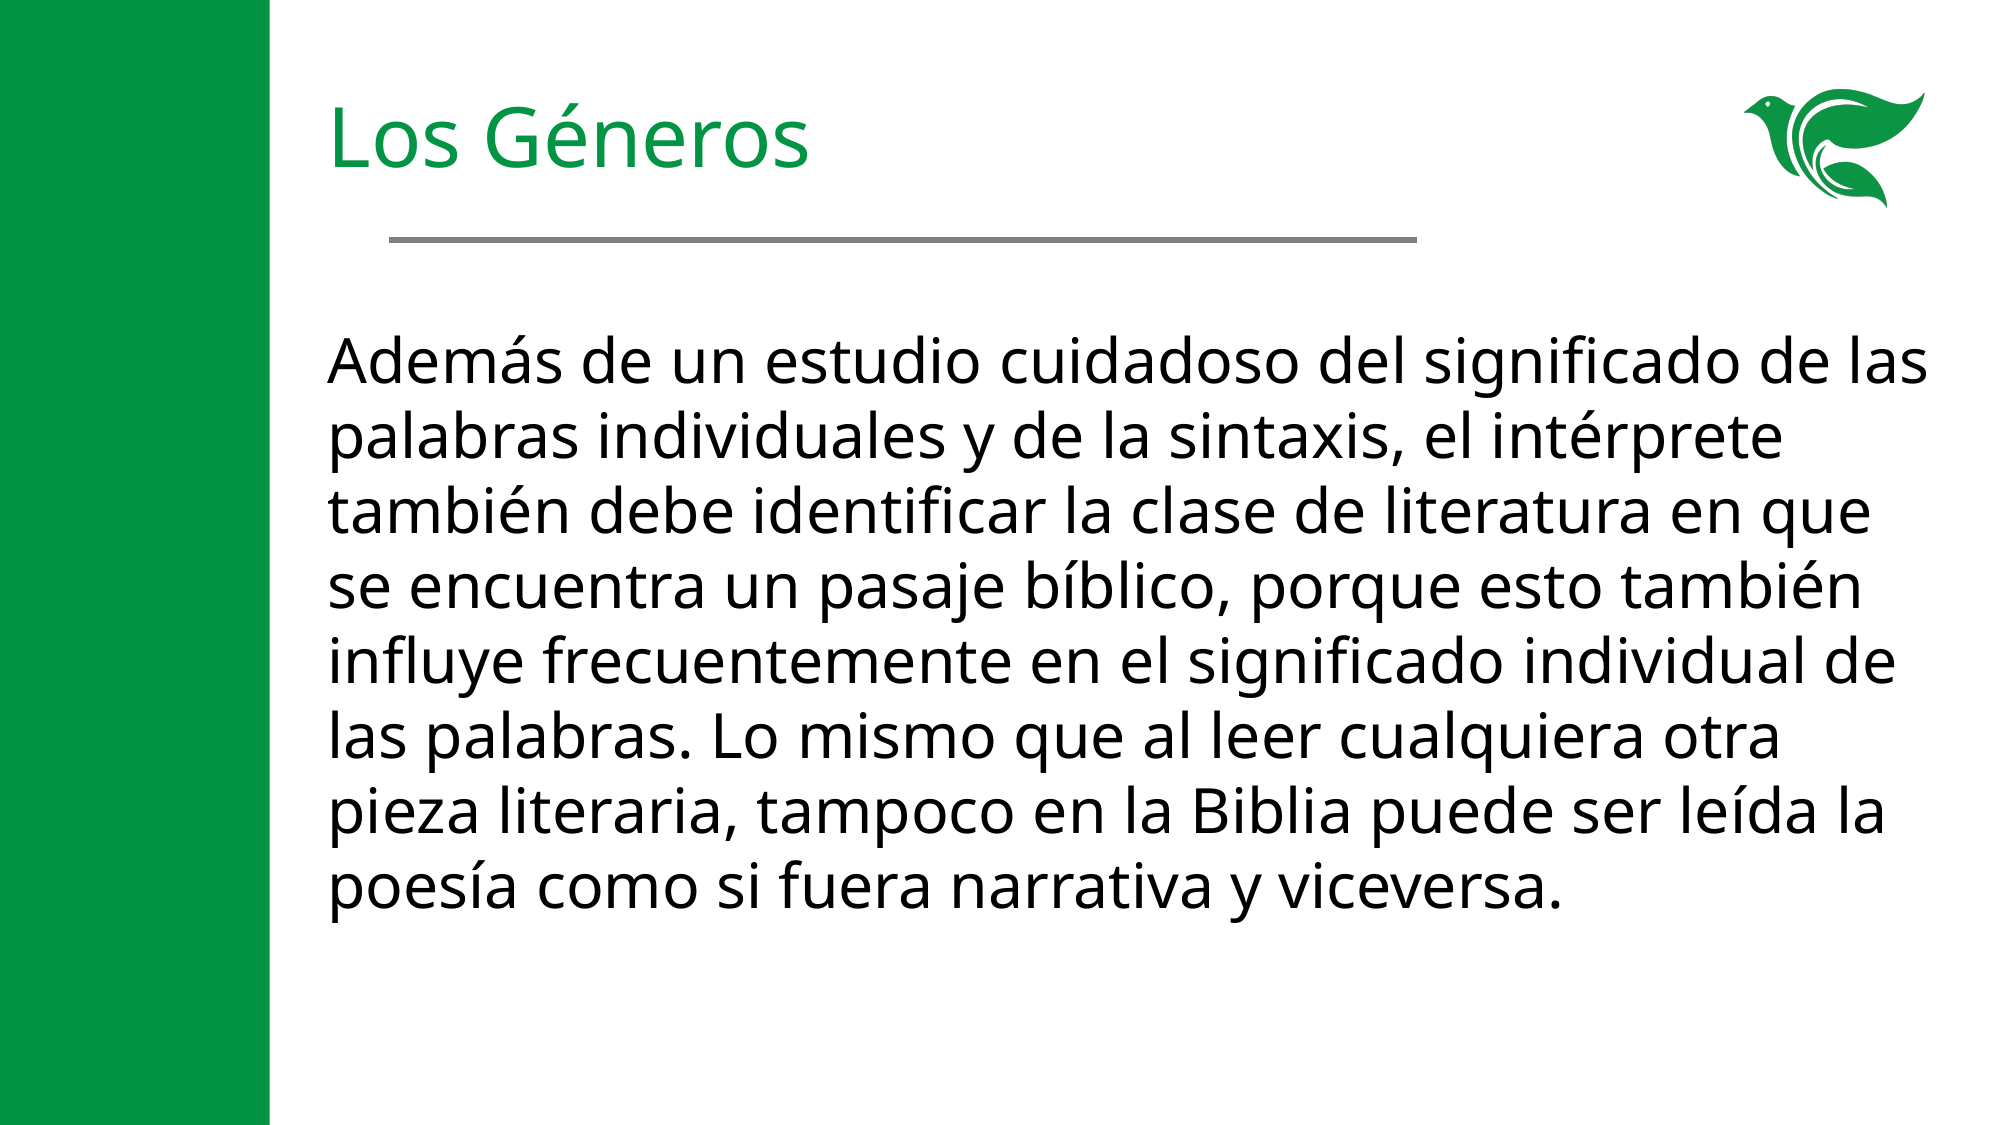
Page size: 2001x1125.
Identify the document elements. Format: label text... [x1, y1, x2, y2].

picture [1722, 47, 1953, 240]
text_box Los Géneros [312, 76, 1717, 192]
text_box Además de un estudio cuidadoso del significado de las palabras individuales y de la sintaxis, el intérprete también debe identificar la clase de literatura en que se encuentra un pasaje bíblico, porque esto también influye frecuentemente en el significado individual de las palabras. Lo mismo que al leer cualquiera otra pieza literaria, tampoco en la Biblia puede ser leída la poesía como si fuera narrativa y viceversa. [312, 313, 1952, 1041]
text_box [0, 0, 270, 1125]
